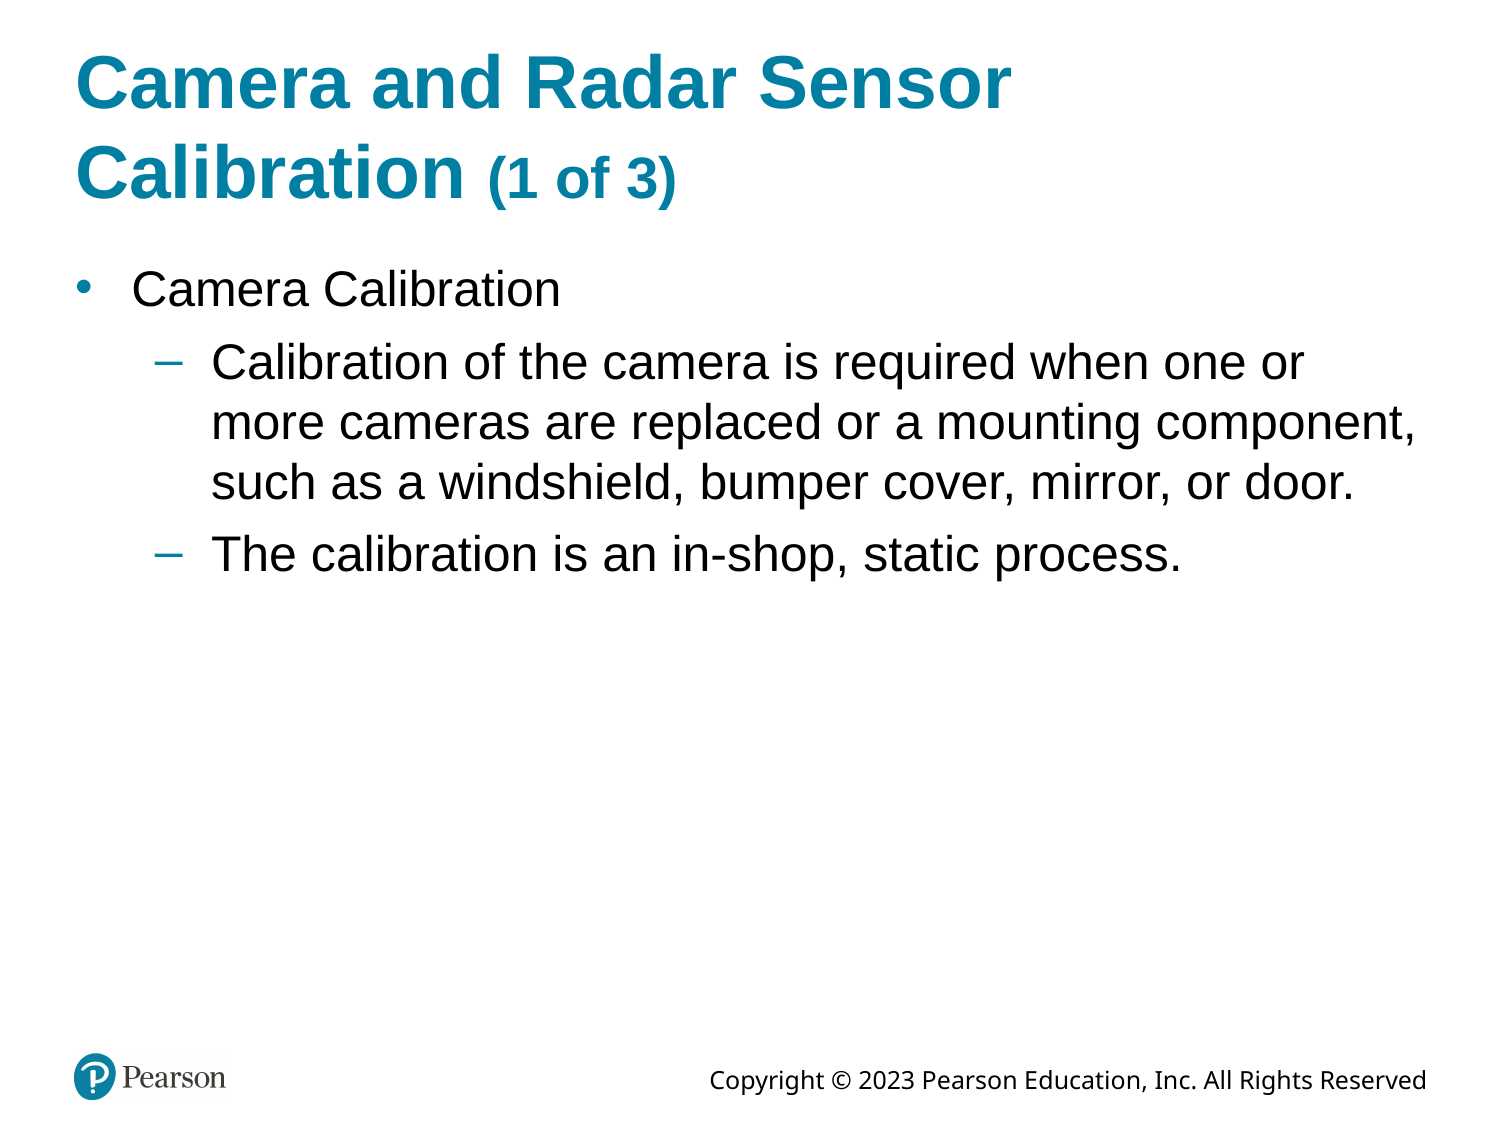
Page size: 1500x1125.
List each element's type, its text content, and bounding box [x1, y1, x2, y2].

picture [74, 1086, 85, 1100]
title Camera and Radar Sensor Calibration (1 of 3) [75, 26, 1425, 97]
list Camera Calibration Calibration of the camera is required when one or more cameras are replaced or a mounting component, such as a windshield, bumper cover, mirror, or door. The calibration is an in-shop, static process. [75, 97, 1425, 742]
picture [82, 1062, 108, 1087]
picture [100, 1053, 226, 1100]
picture [74, 1053, 90, 1069]
